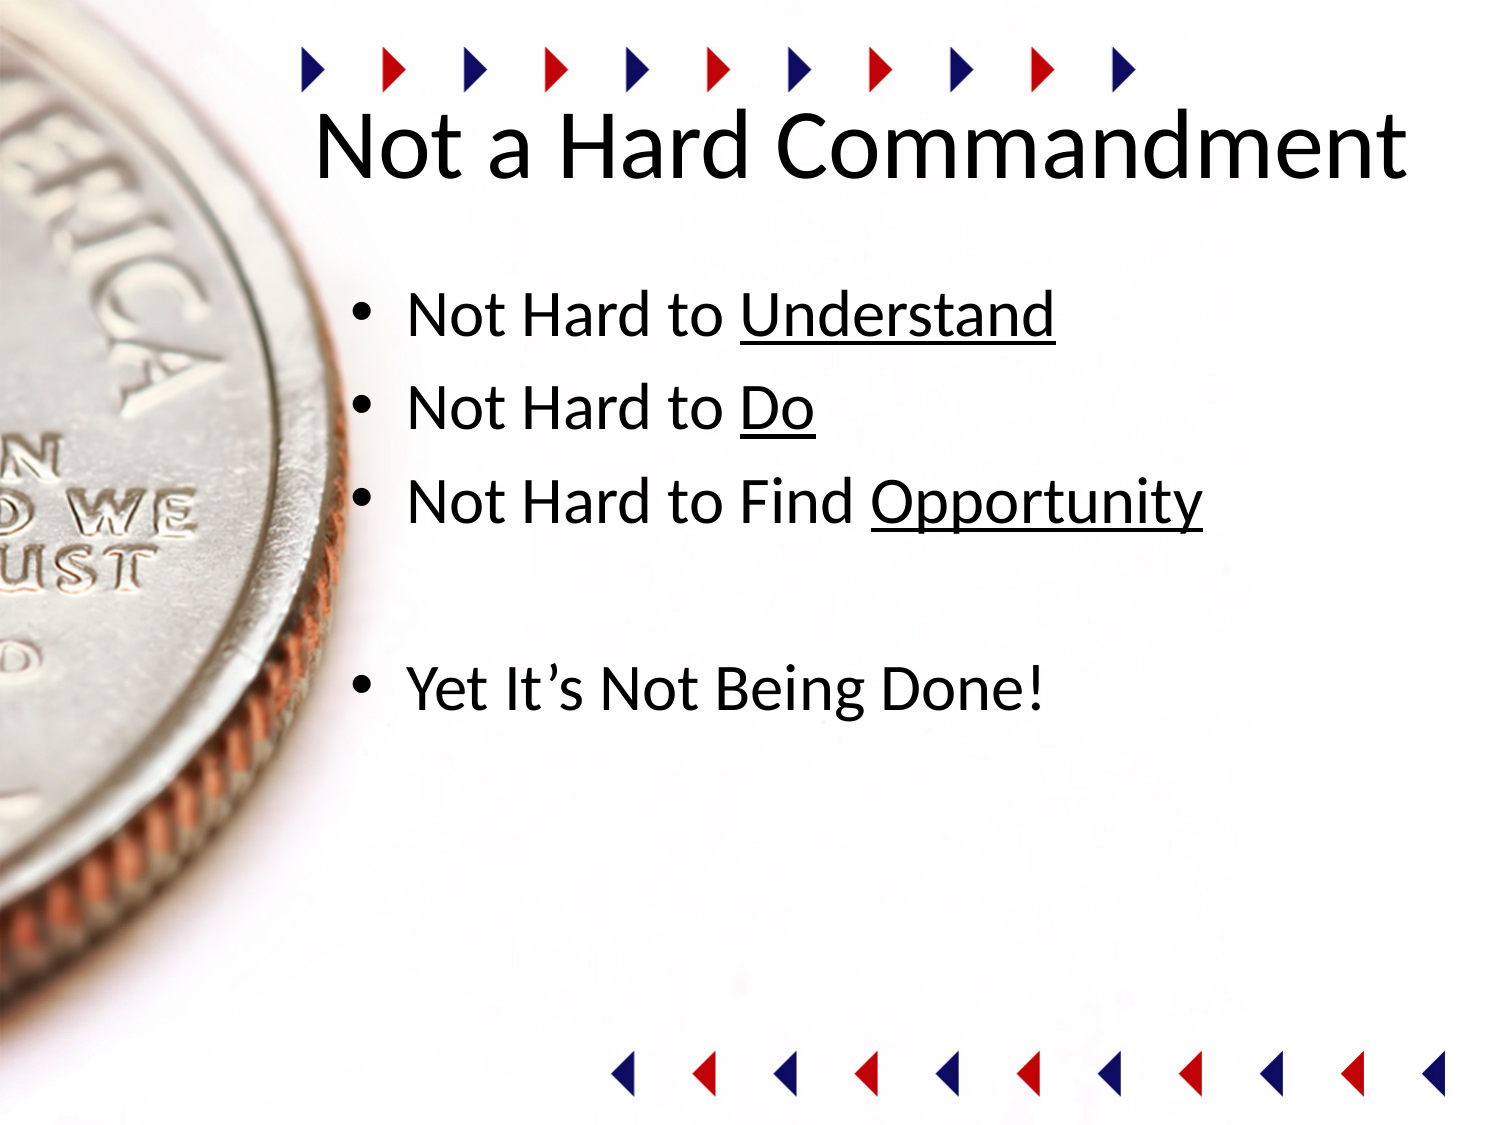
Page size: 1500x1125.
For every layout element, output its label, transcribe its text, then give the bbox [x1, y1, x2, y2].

picture [0, 0, 1500, 1125]
list Not Hard to Understand Not Hard to Do Not Hard to Find Opportunity Yet It’s Not Being Done! [334, 262, 1426, 1006]
title Not a Hard Commandment [246, 44, 1426, 233]
